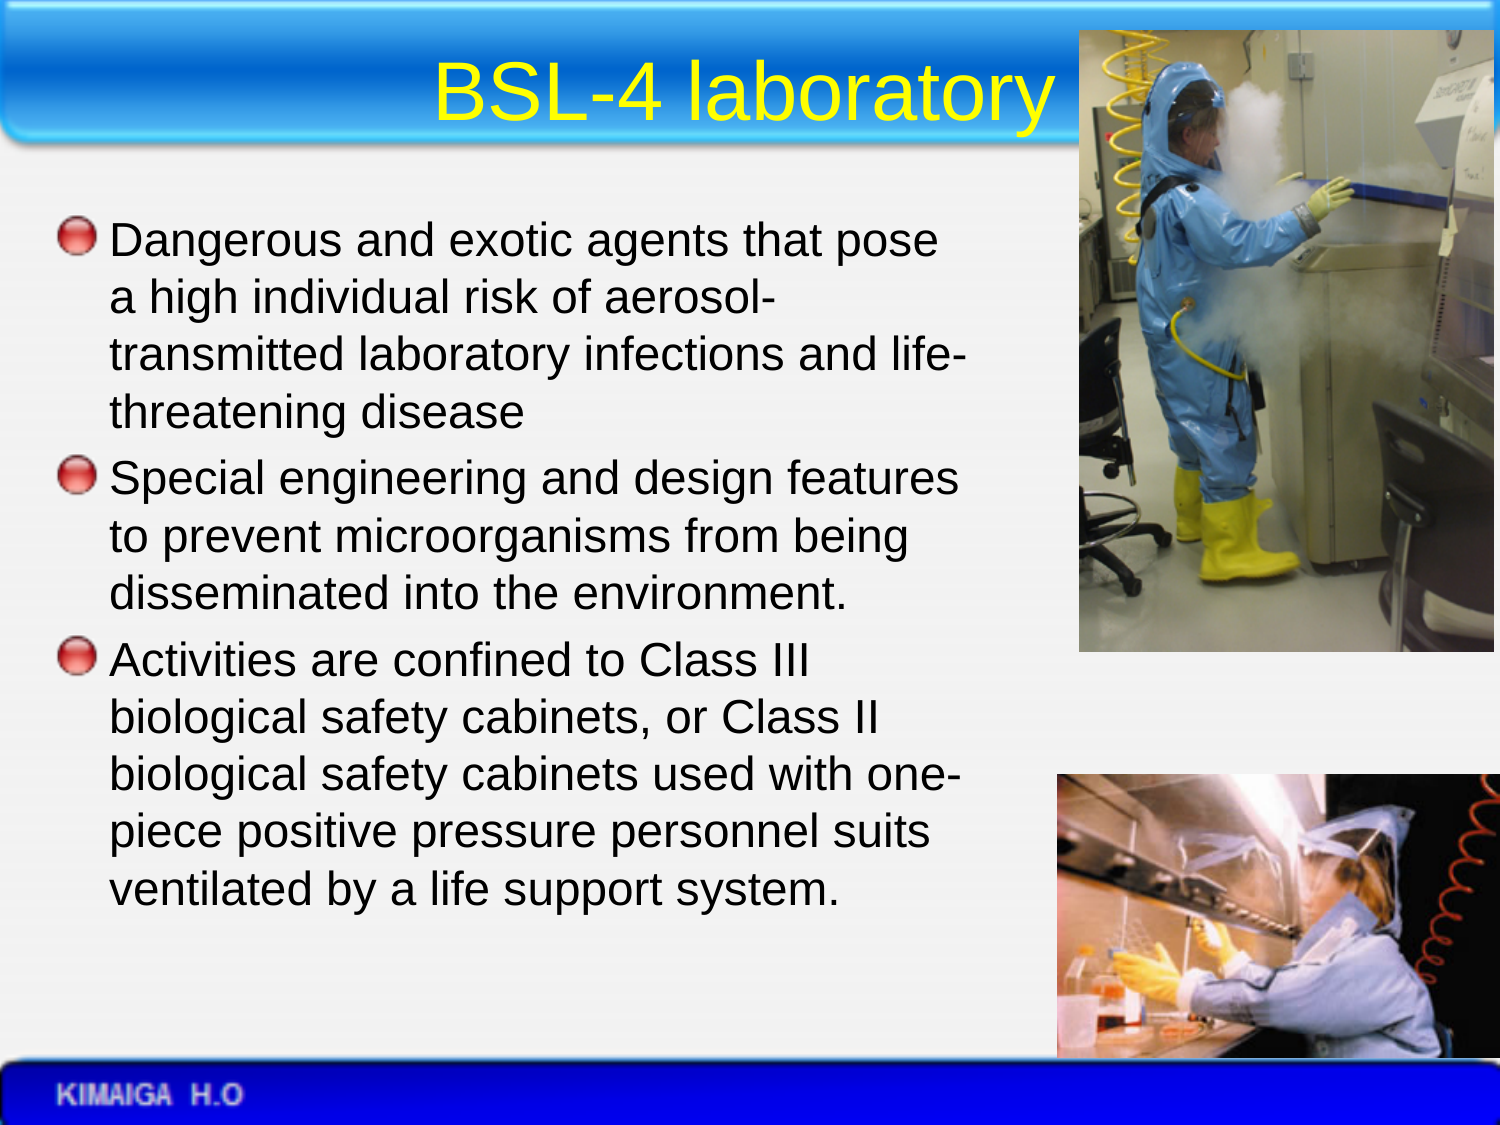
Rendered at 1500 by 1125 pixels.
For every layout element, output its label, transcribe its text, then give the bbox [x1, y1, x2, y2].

picture [0, 0, 1500, 1125]
title BSL-4 laboratory [40, 20, 1449, 154]
list Dangerous and exotic agents that pose a high individual risk of aerosol-transmitted laboratory infections and life-threatening disease Special engineering and design features to prevent microorganisms from being disseminated into the environment. Activities are confined to Class III biological safety cabinets, or Class II biological safety cabinets used with one-piece positive pressure personnel suits ventilated by a life support system. [40, 201, 987, 1005]
